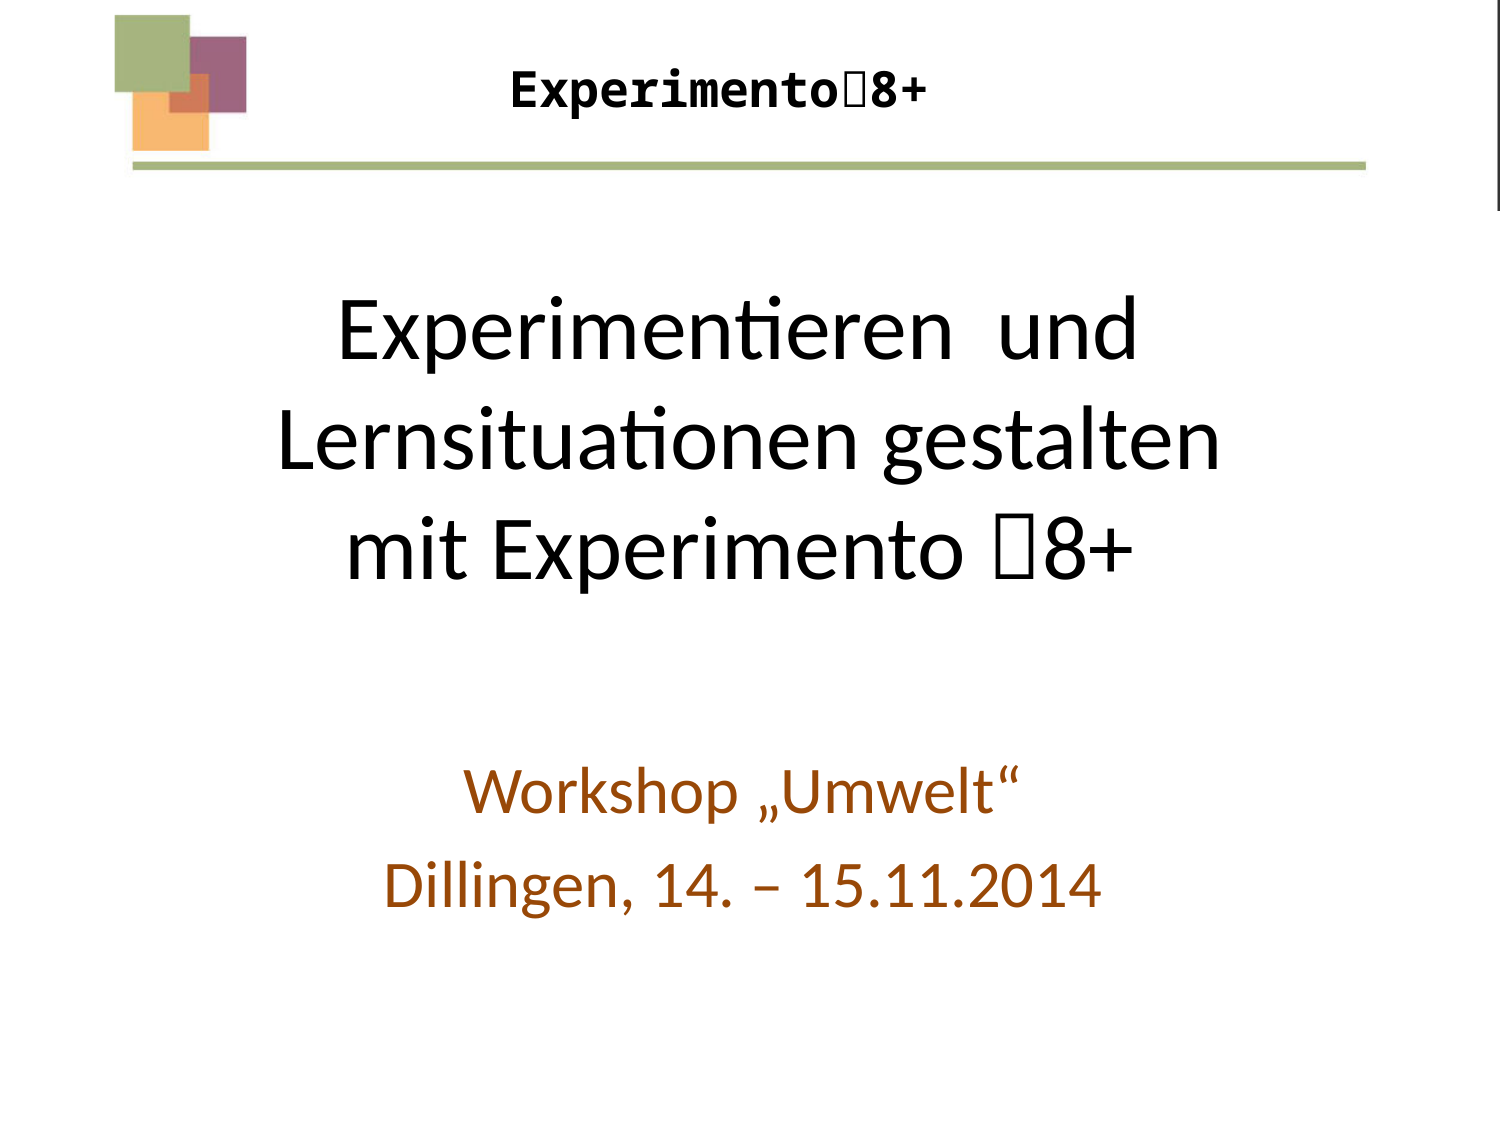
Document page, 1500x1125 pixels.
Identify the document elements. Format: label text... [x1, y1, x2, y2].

picture [0, 0, 1500, 211]
title Experimentieren und Lernsituationen gestalten mit Experimento 8+ [112, 255, 1388, 610]
subtitle Workshop „Umwelt“ Dillingen, 14. – 15.11.2014 [218, 739, 1269, 972]
